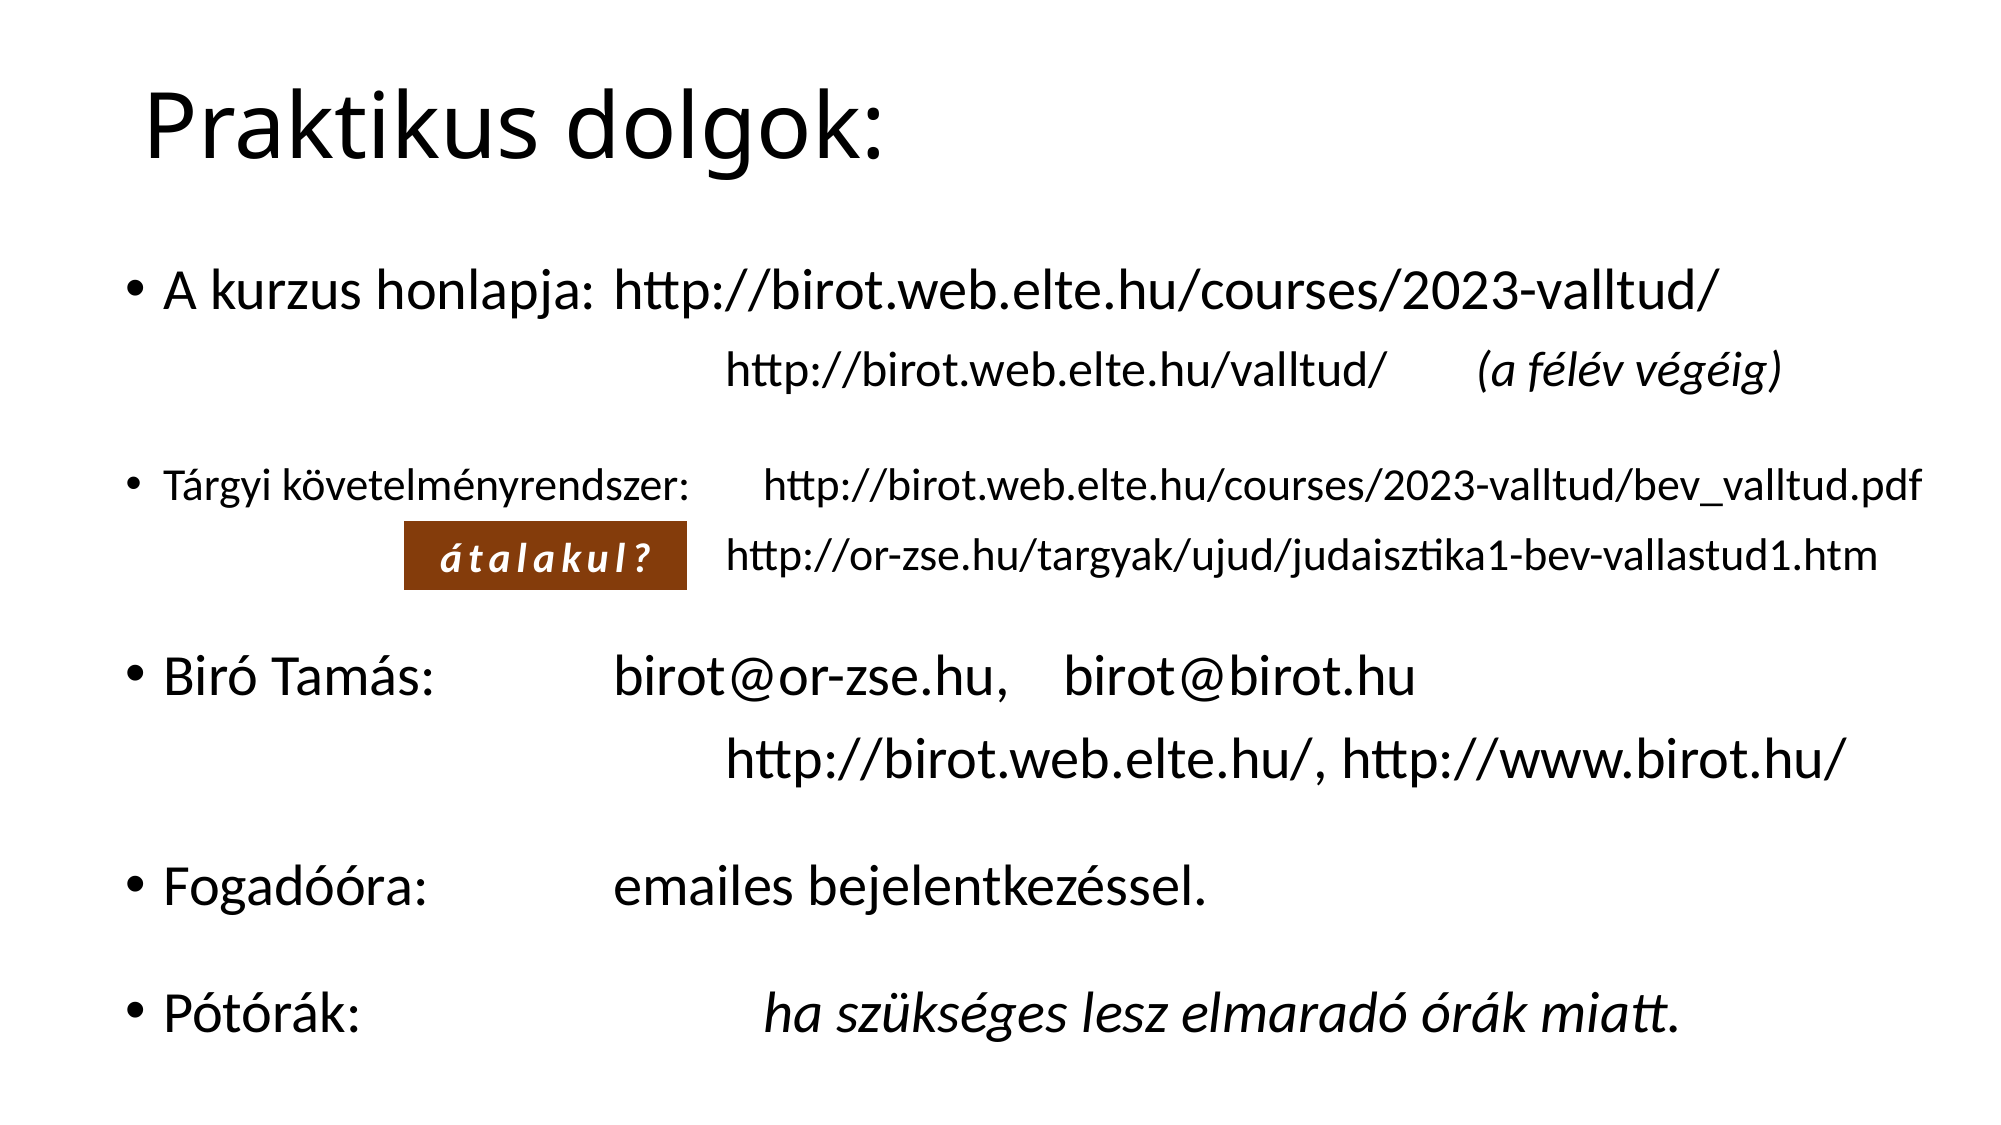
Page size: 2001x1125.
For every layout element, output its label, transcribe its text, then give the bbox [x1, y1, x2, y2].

title Praktikus dolgok: [127, 20, 1853, 238]
list A kurzus honlapja: http://birot.web.elte.hu/courses/2023-valltud/ http://birot.web.elte.hu/valltud/ (a félév végéig) Tárgyi követelményrendszer: http://birot.web.elte.hu/courses/2023-valltud/bev_valltud.pdf http://or-zse.hu/targyak/ujud/judaisztika1-bev-vallastud1.htm Biró Tamás: birot@or-zse.hu, birot@birot.hu http://birot.web.elte.hu/, http://www.birot.hu/ Fogadóóra: emailes bejelentkezéssel. Pótórák: ha szükséges lesz elmaradó órák miatt. [110, 251, 1965, 1114]
text_box átalakul? [404, 521, 687, 590]
